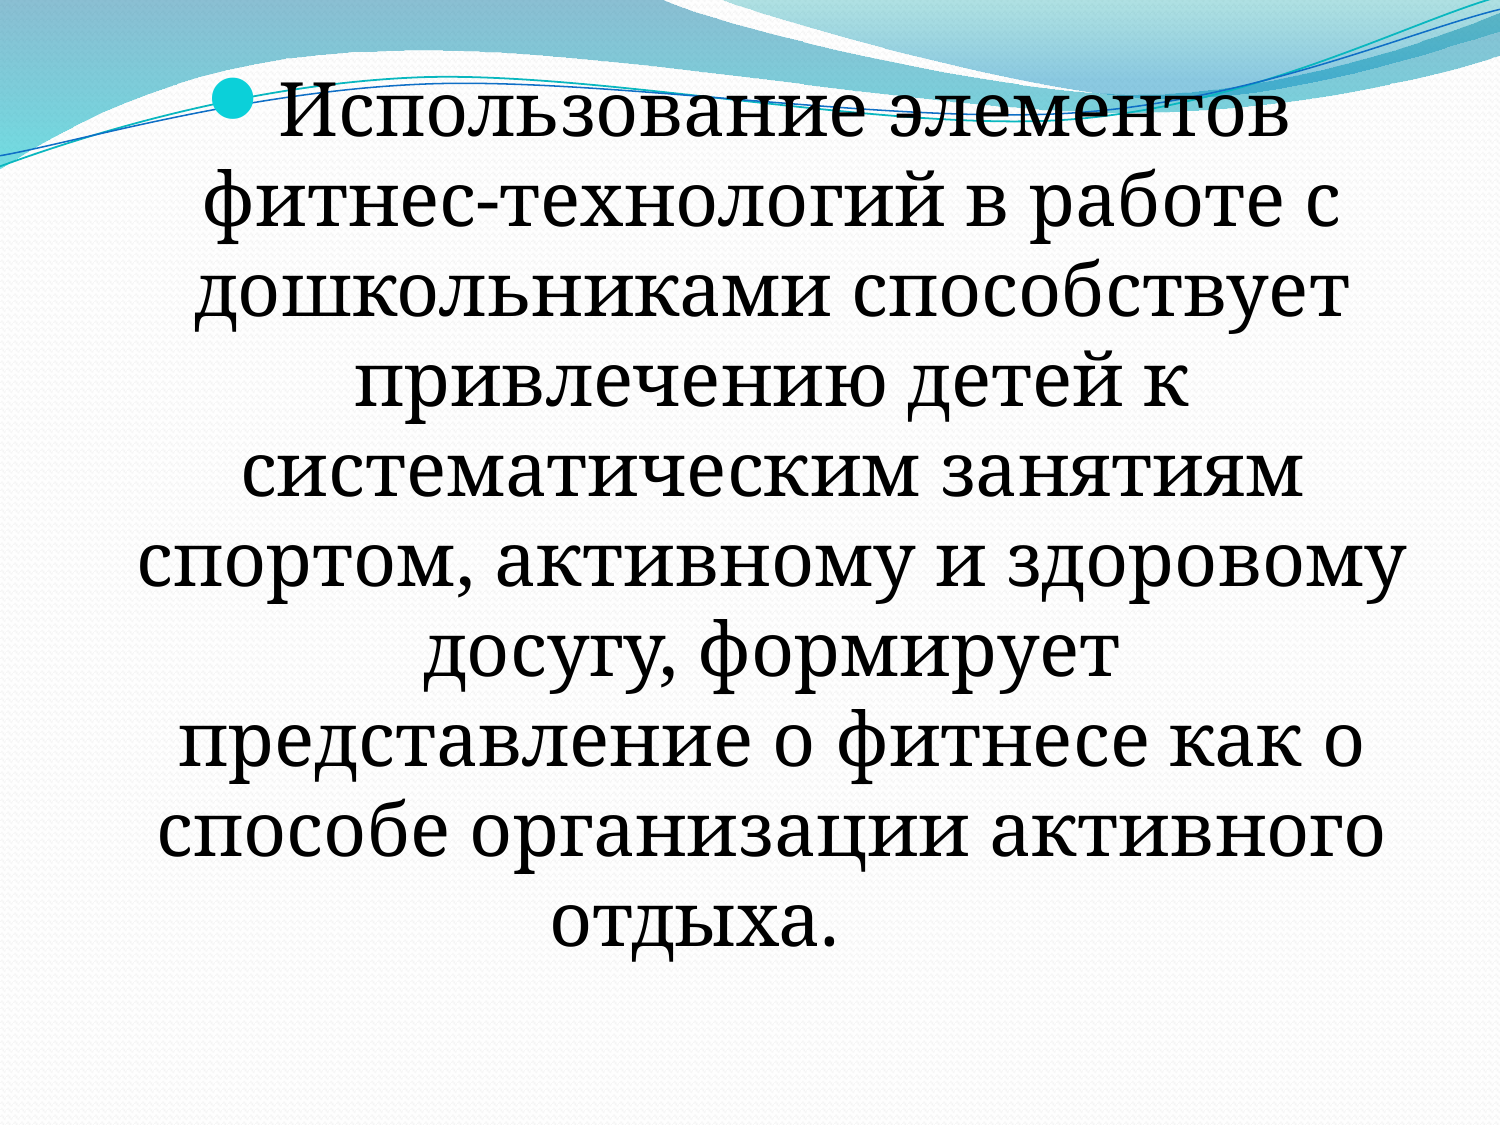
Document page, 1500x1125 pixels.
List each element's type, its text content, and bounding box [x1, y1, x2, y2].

list Использование элементов фитнес-технологий в работе с дошкольниками способствует привлечению детей к систематическим занятиям спортом, активному и здоровому досугу, формирует представление о фитнесе как о способе организации активного отдыха. [75, 54, 1425, 1038]
